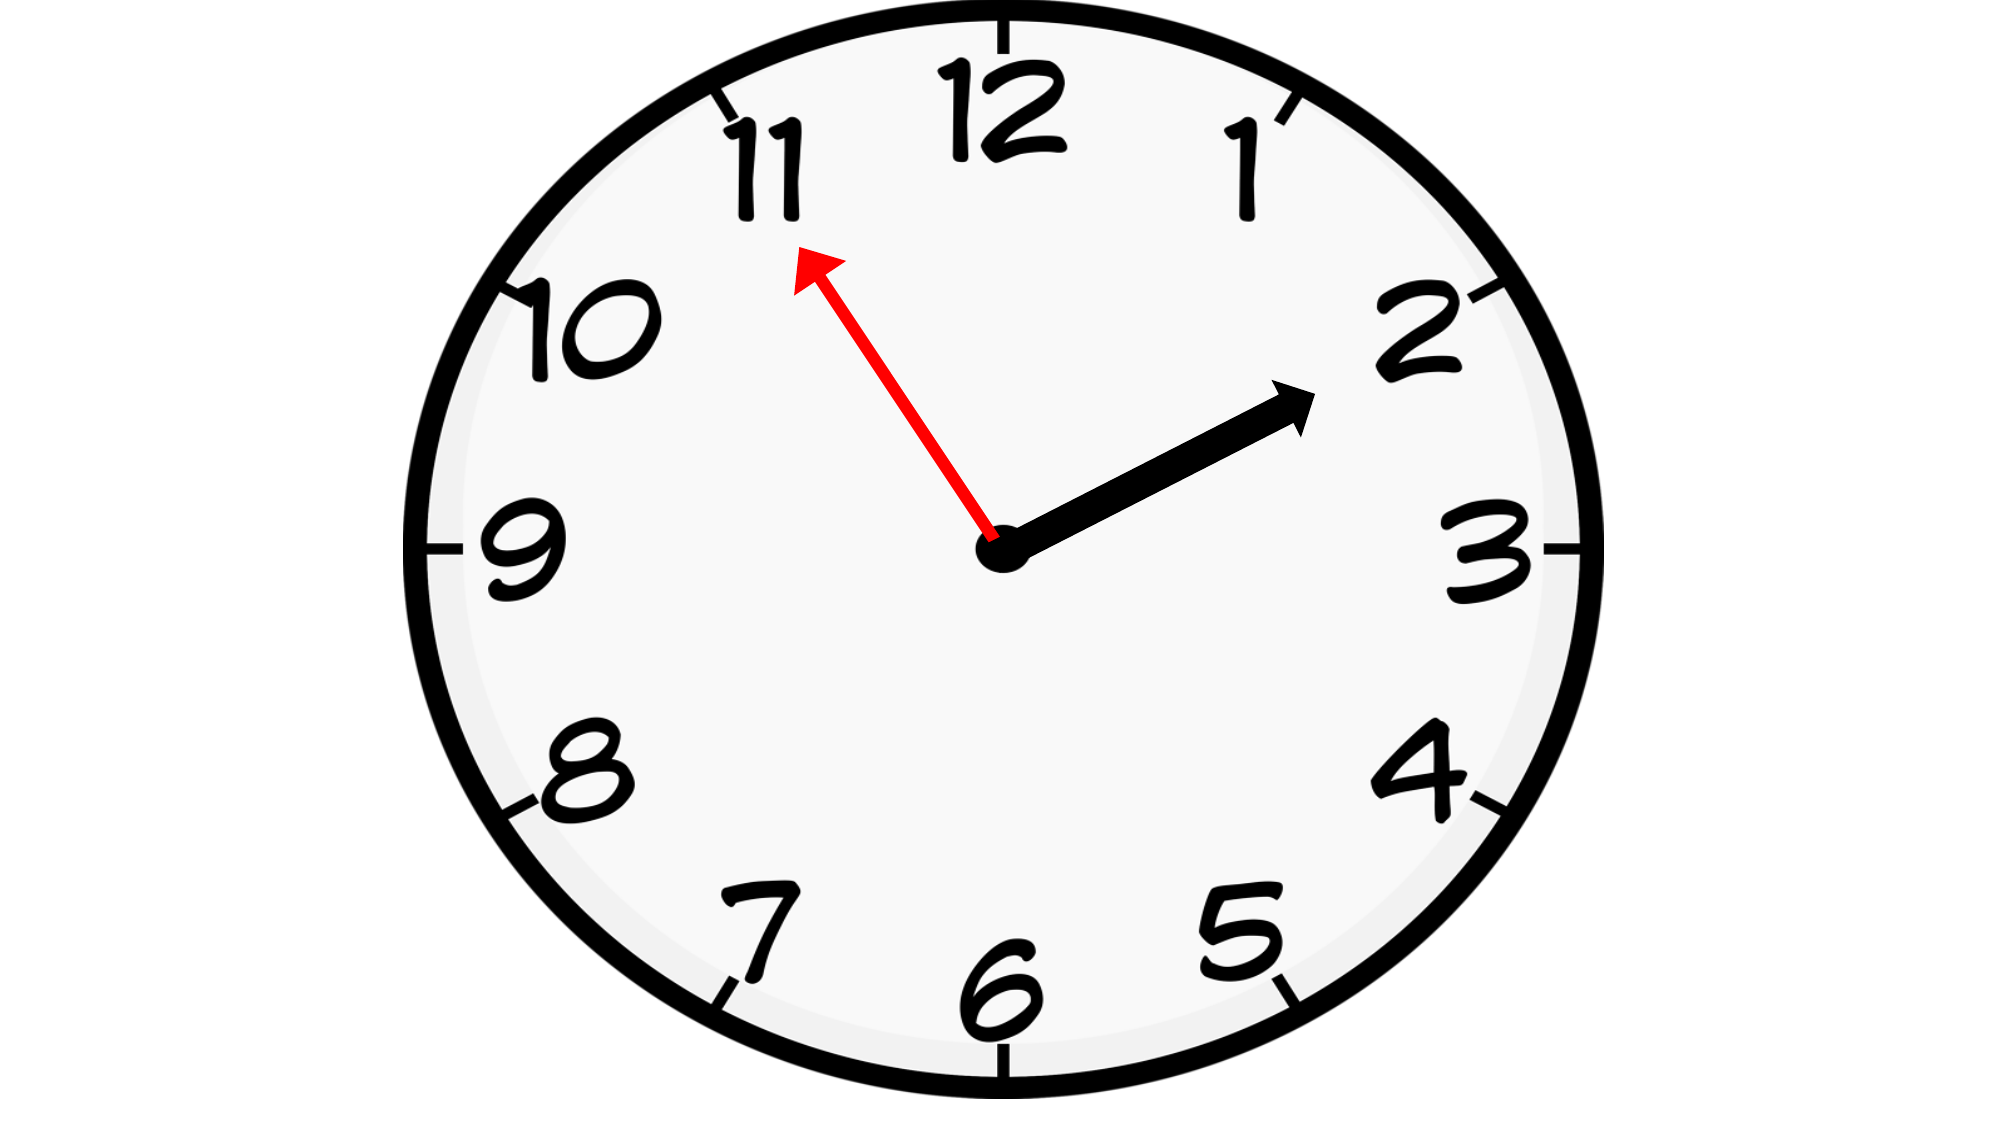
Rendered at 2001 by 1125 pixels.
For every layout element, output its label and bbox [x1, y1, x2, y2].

list [403, 0, 1604, 1099]
text_box [799, 246, 1001, 550]
